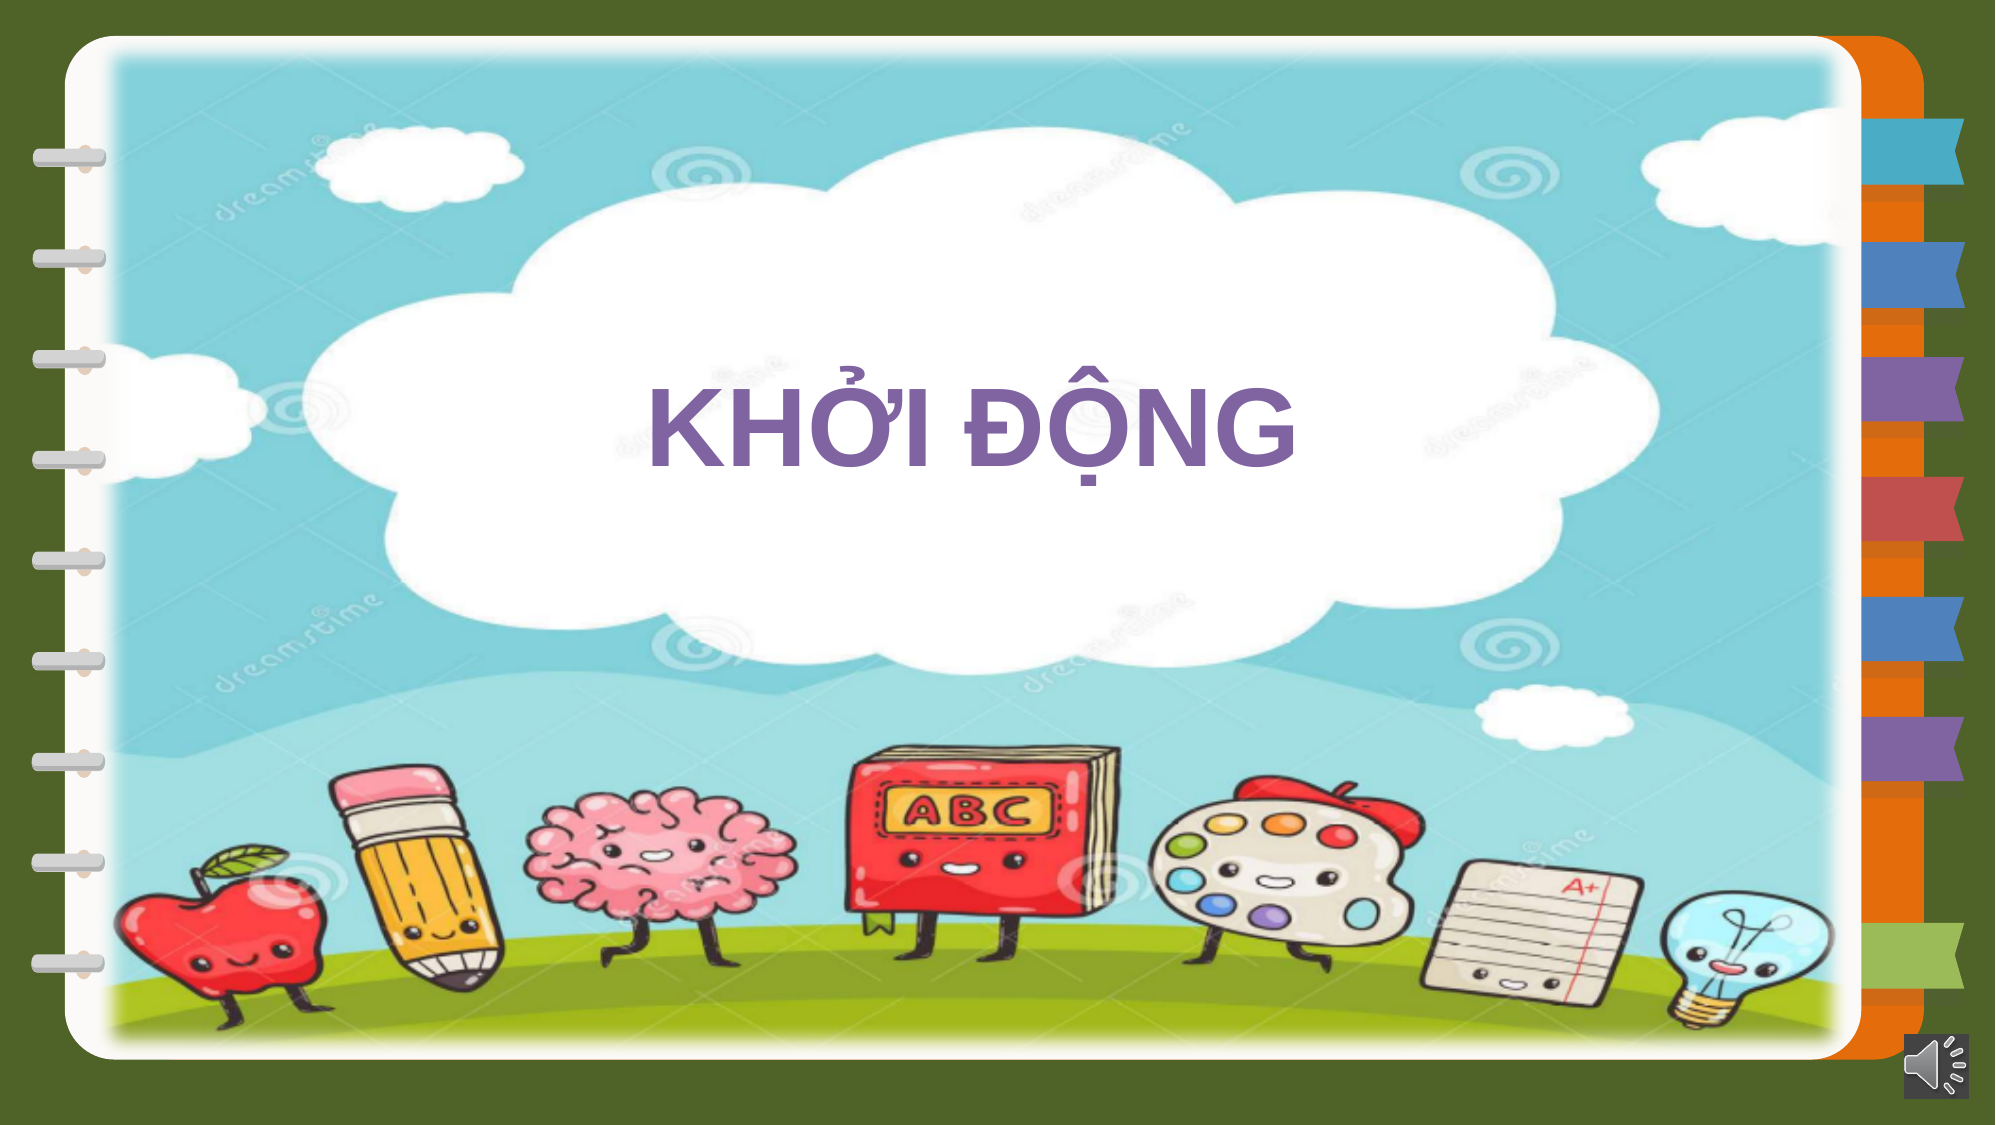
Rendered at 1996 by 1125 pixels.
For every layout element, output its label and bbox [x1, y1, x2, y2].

picture [97, 39, 1849, 1057]
picture [1903, 1033, 1971, 1101]
